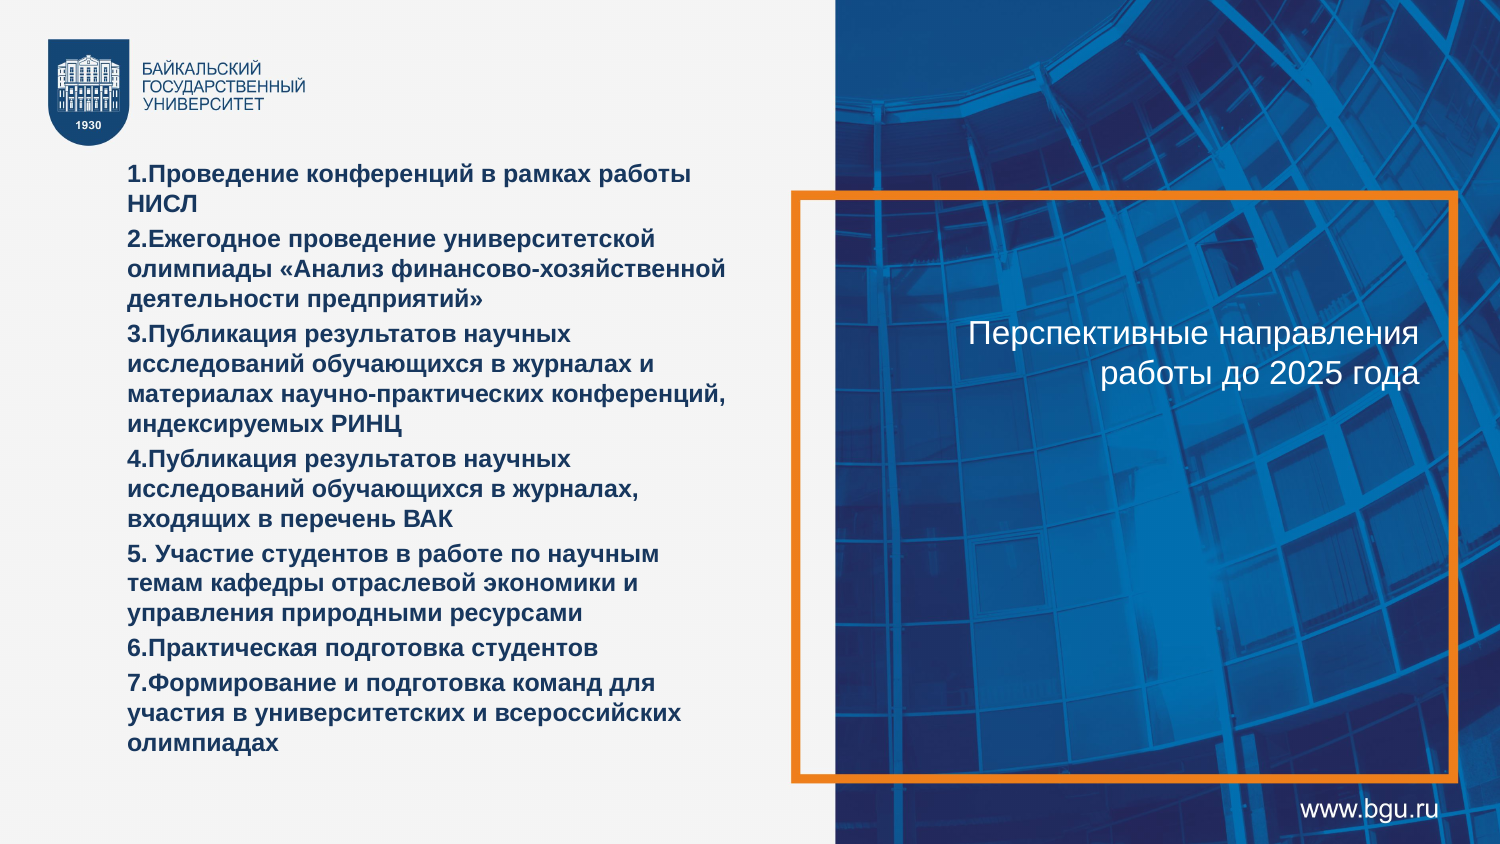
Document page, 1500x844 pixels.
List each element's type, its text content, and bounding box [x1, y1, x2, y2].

picture [0, 0, 1500, 844]
list Проведение конференций в рамках работы НИСЛ Ежегодное проведение университетской олимпиады «Анализ финансово-хозяйственной деятельности предприятий» Публикация результатов научных исследований обучающихся в журналах и материалах научно-практических конференций, индексируемых РИНЦ Публикация результатов научных исследований обучающихся в журналах, входящих в перечень ВАК Участие студентов в работе по научным темам кафедры отраслевой экономики и управления природными ресурсами Практическая подготовка студентов Формирование и подготовка команд для участия в университетских и всероссийских олимпиадах [112, 150, 750, 777]
list Перспективные направления работы до 2025 года [868, 303, 1436, 741]
